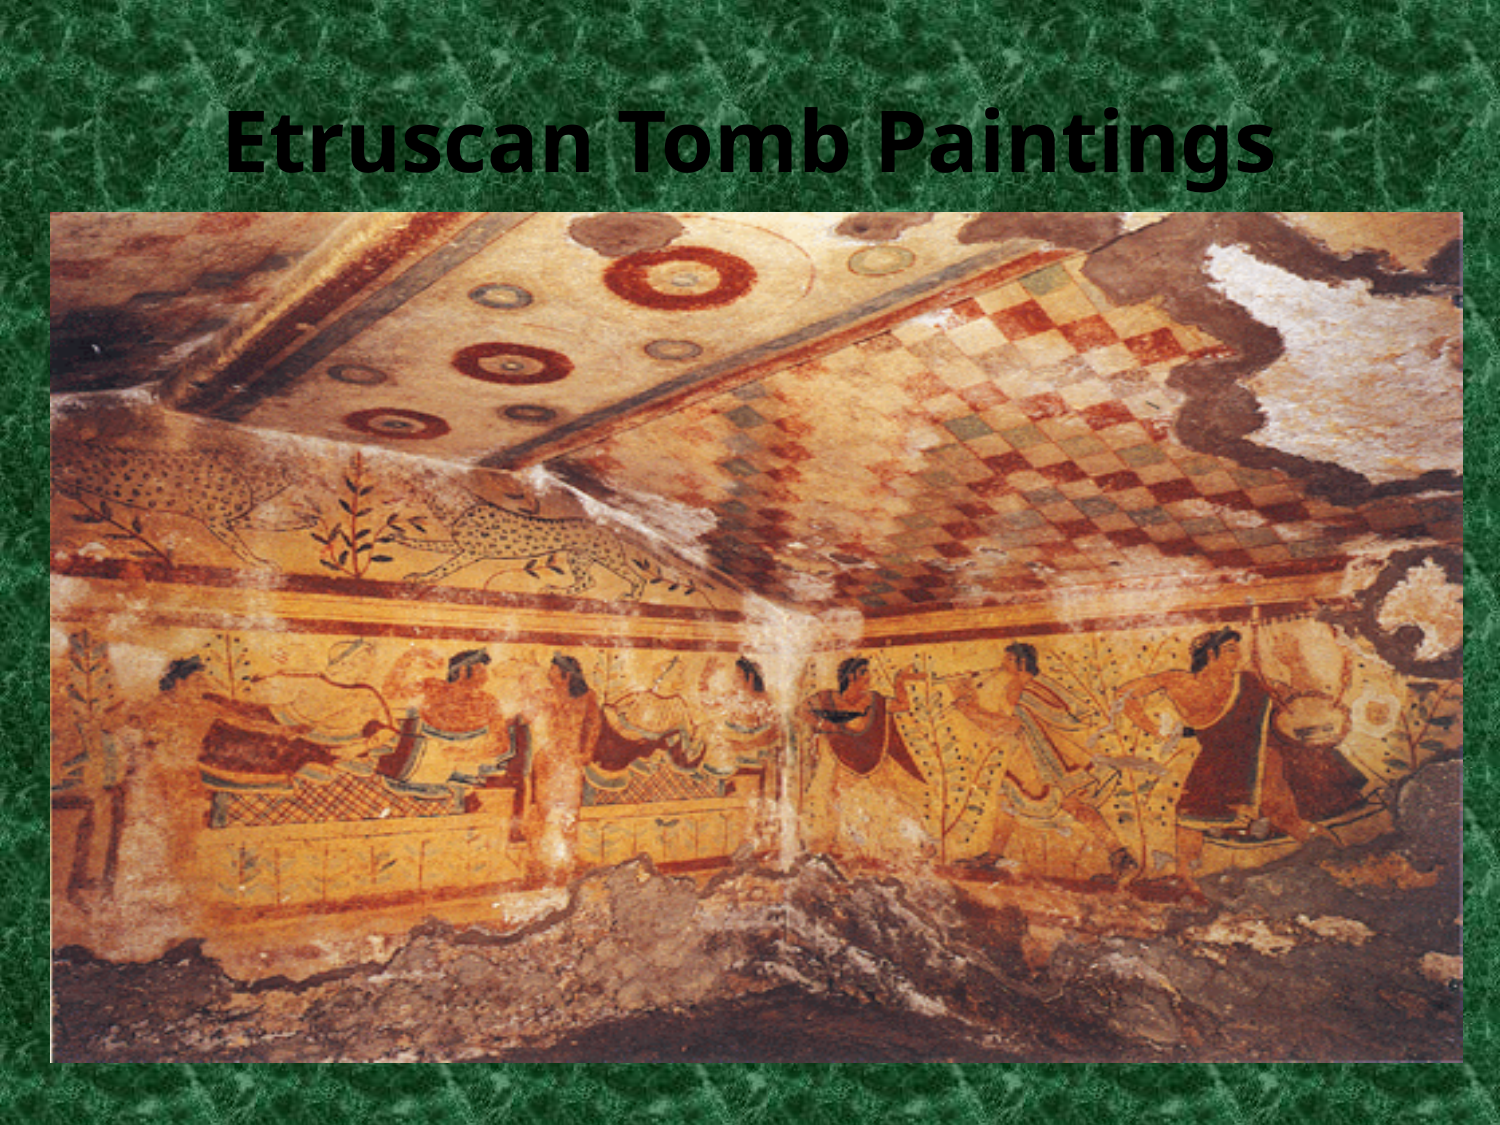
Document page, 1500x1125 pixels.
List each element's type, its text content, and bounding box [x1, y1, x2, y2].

picture [0, 0, 1500, 1125]
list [49, 212, 1463, 1063]
title Etruscan Tomb Paintings [75, 45, 1425, 212]
